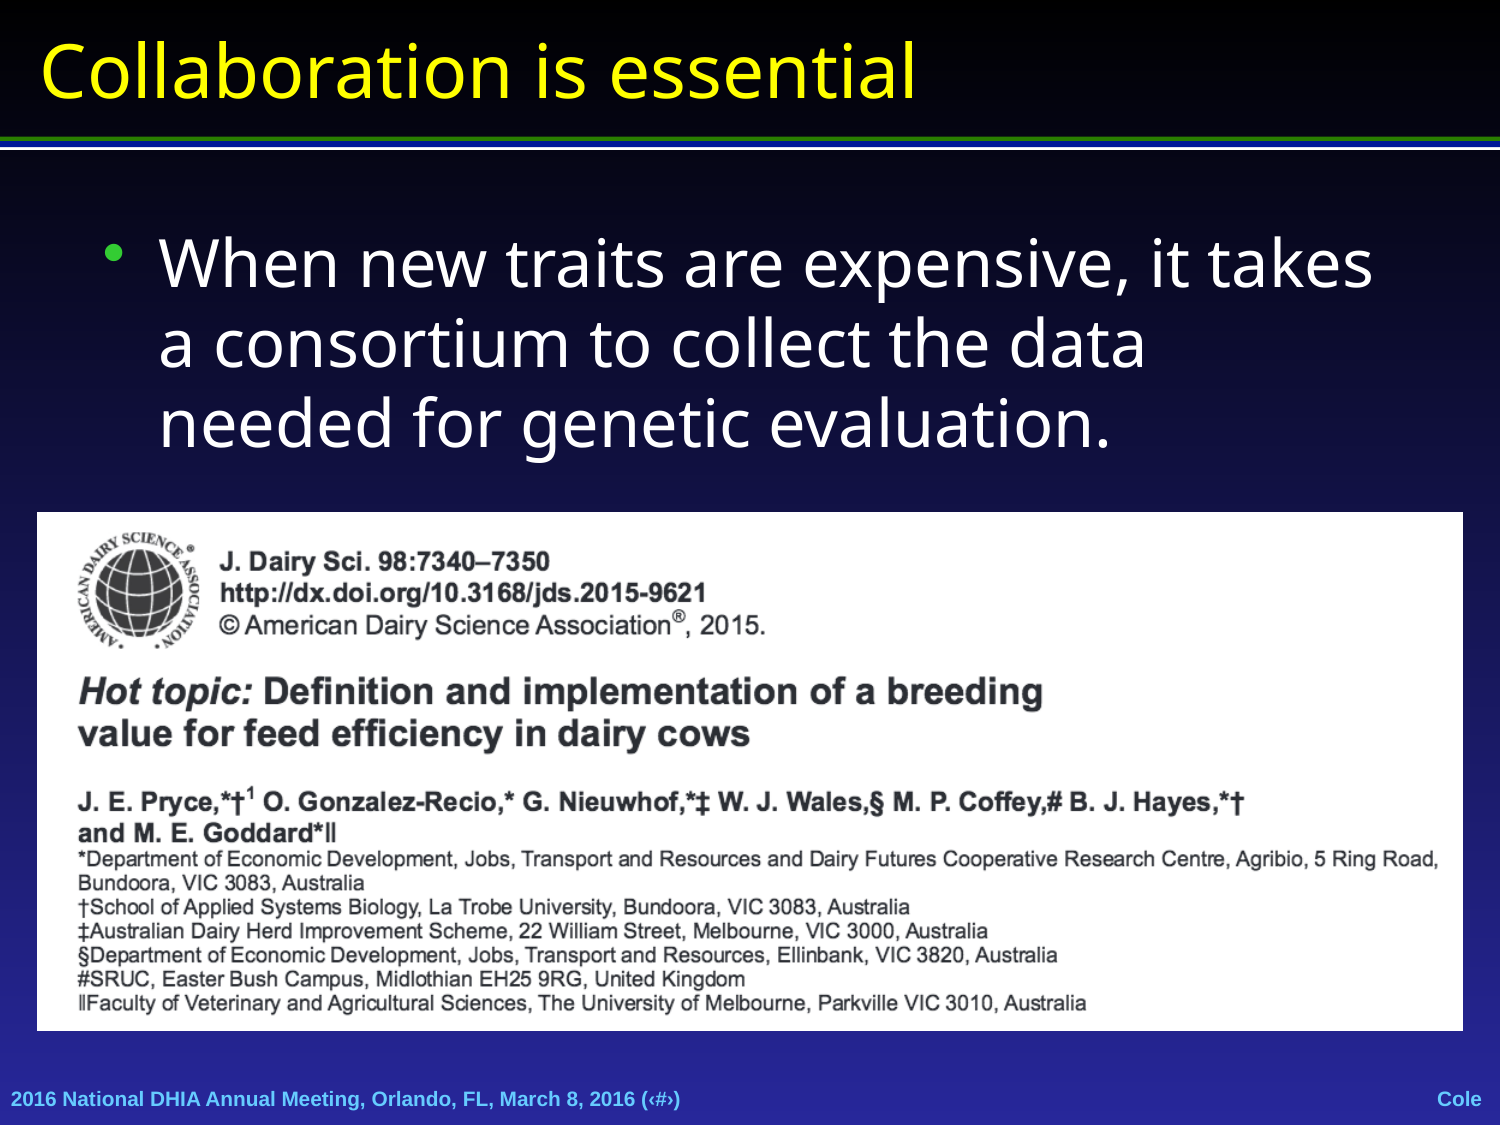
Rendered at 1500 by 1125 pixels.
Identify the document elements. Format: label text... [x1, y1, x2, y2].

list When new traits are expensive, it takes a consortium to collect the data needed for genetic evaluation. [87, 212, 1413, 510]
picture [37, 512, 1463, 1032]
title Collaboration is essential [24, 15, 1475, 122]
